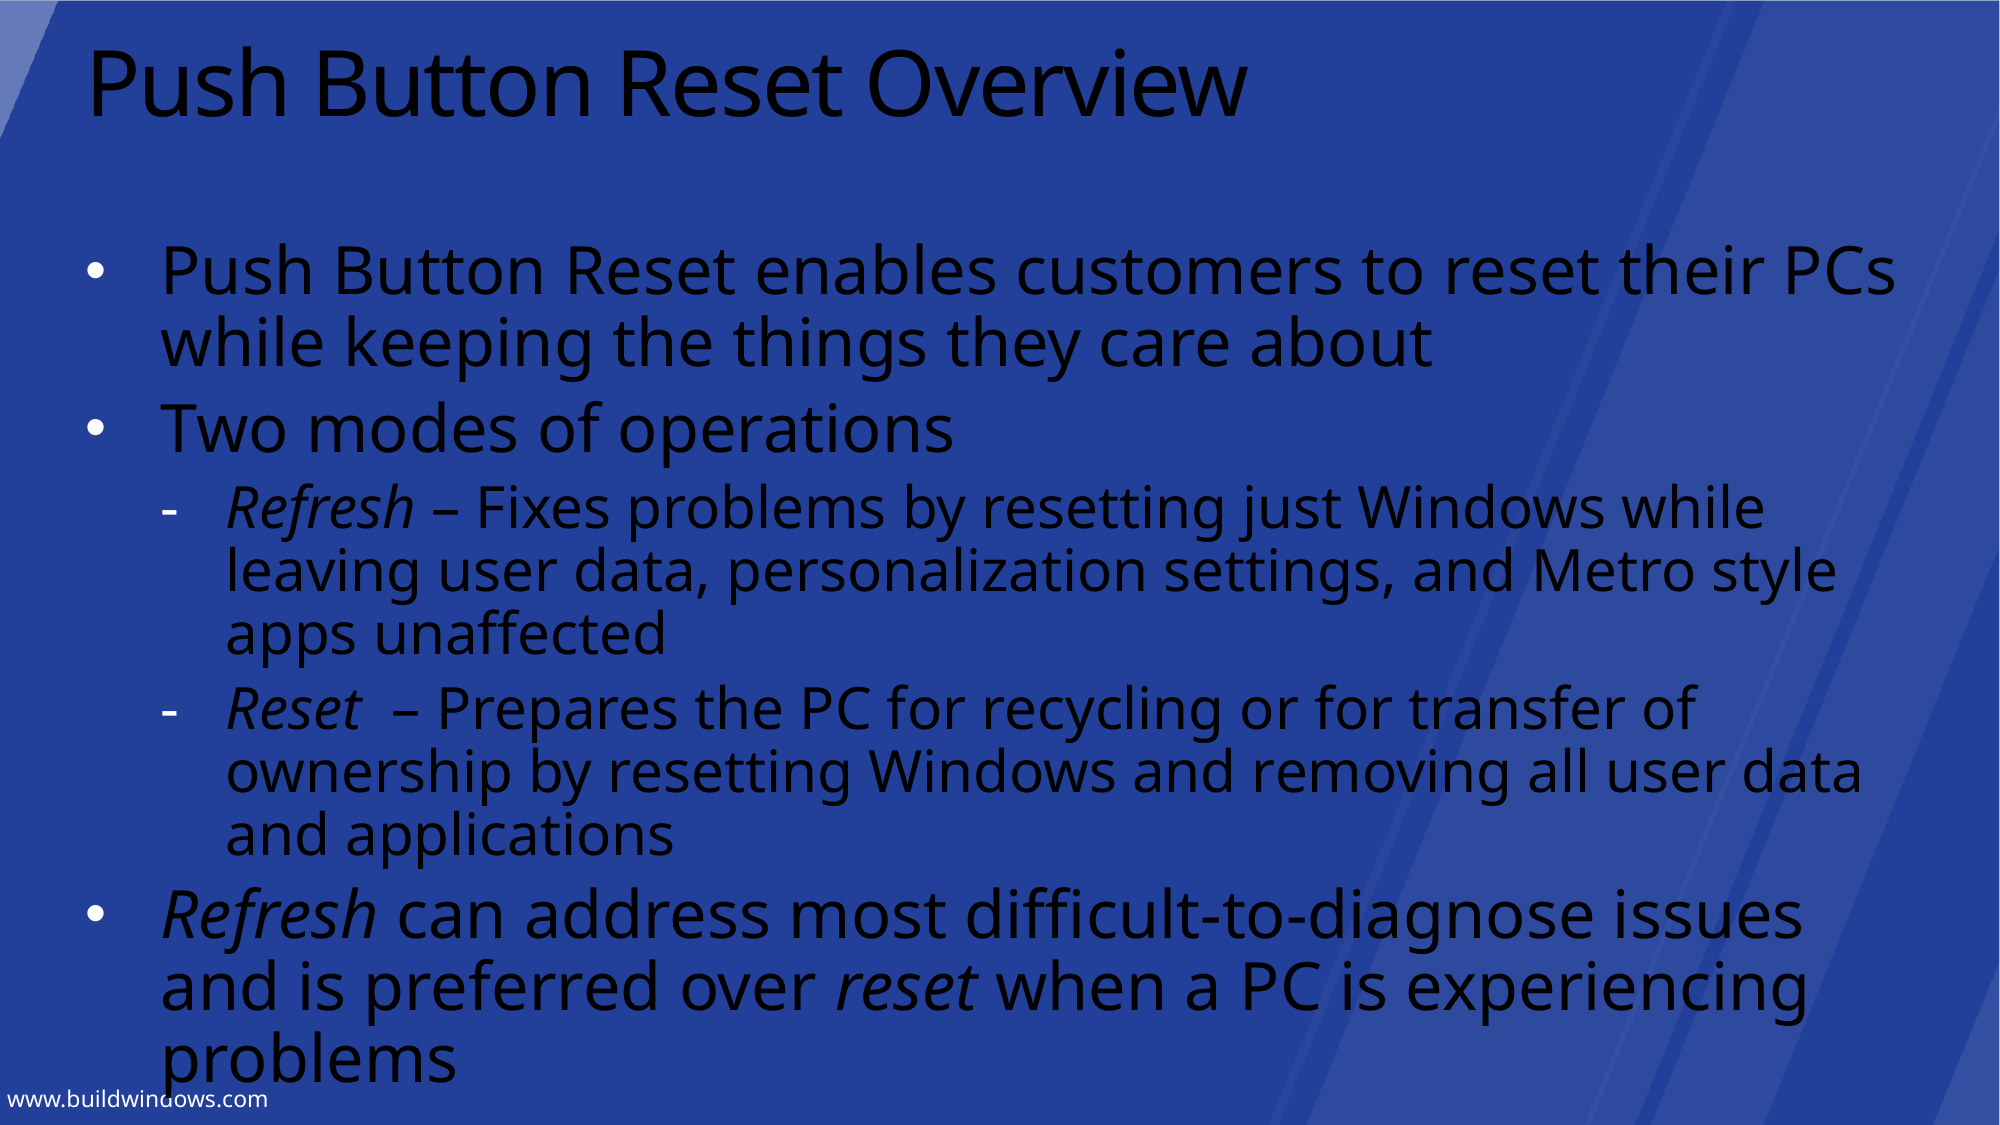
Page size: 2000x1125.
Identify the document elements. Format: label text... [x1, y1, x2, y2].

list Push Button Reset enables customers to reset their PCs while keeping the things they care about Two modes of operations Refresh – Fixes problems by resetting just Windows while leaving user data, personalization settings, and Metro style apps unaffected Reset – Prepares the PC for recycling or for transfer of ownership by resetting Windows and removing all user data and applications Refresh can address most difficult-to-diagnose issues and is preferred over reset when a PC is experiencing problems [85, 237, 1914, 917]
title Push Button Reset Overview [85, 37, 1914, 138]
picture [0, 0, 2000, 1125]
